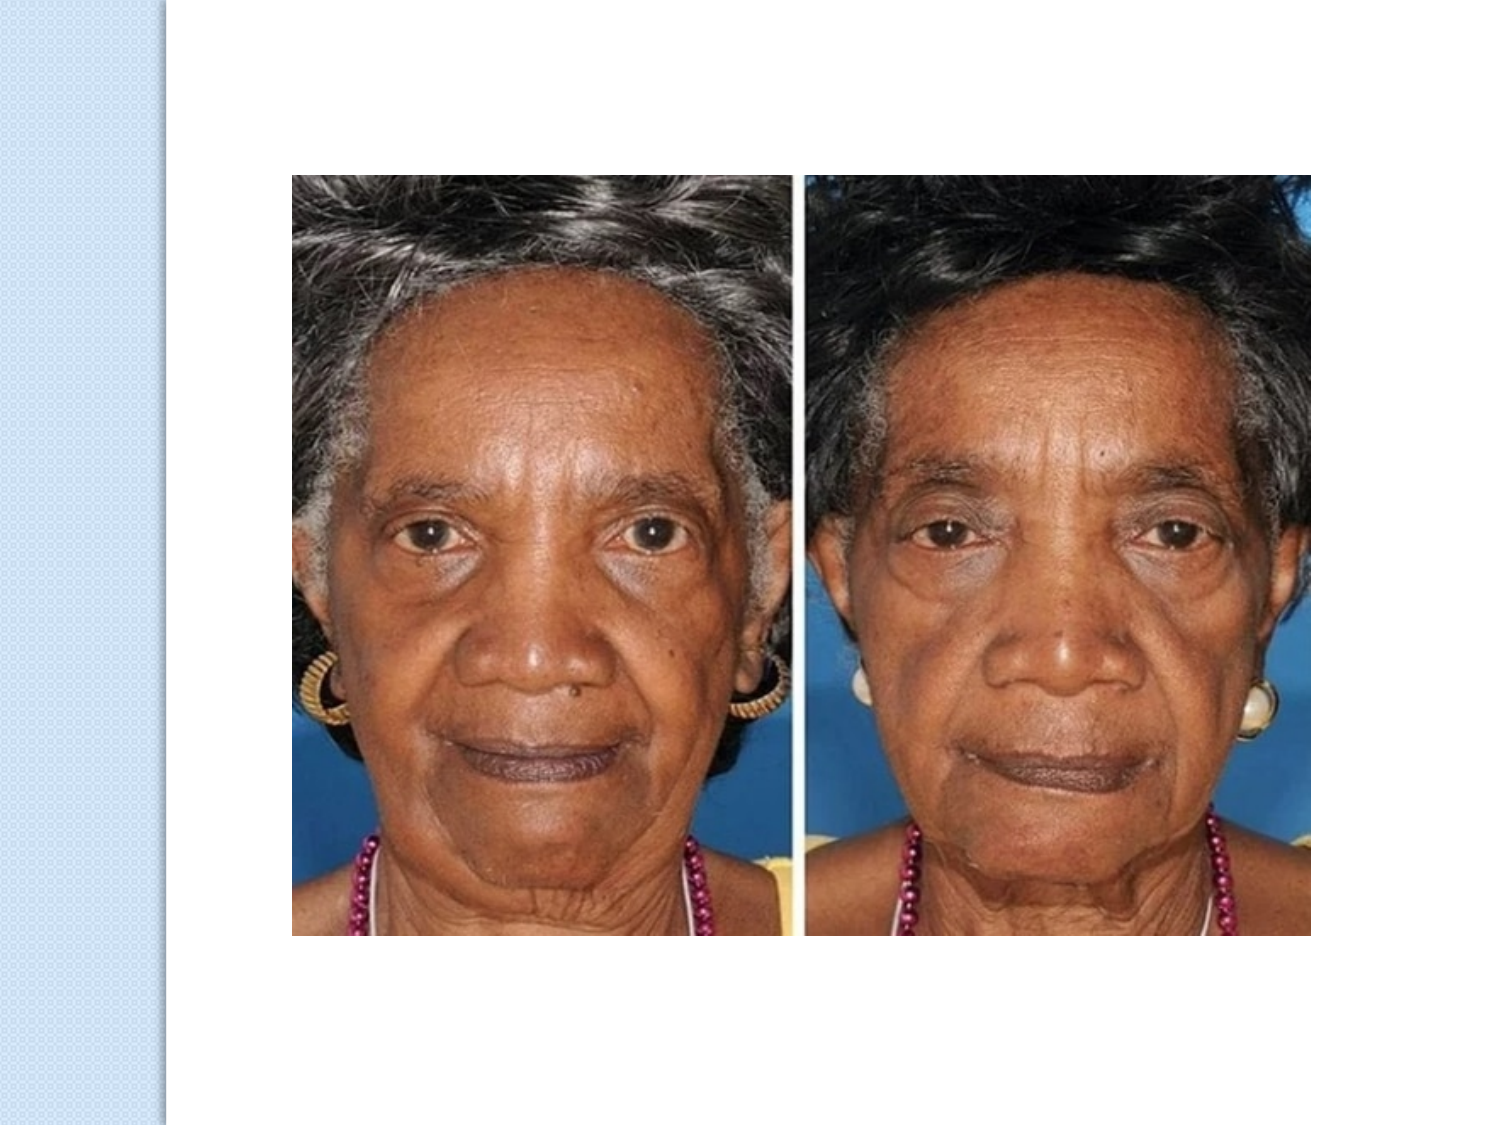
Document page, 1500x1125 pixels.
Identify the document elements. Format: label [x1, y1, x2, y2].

picture [292, 175, 1311, 936]
